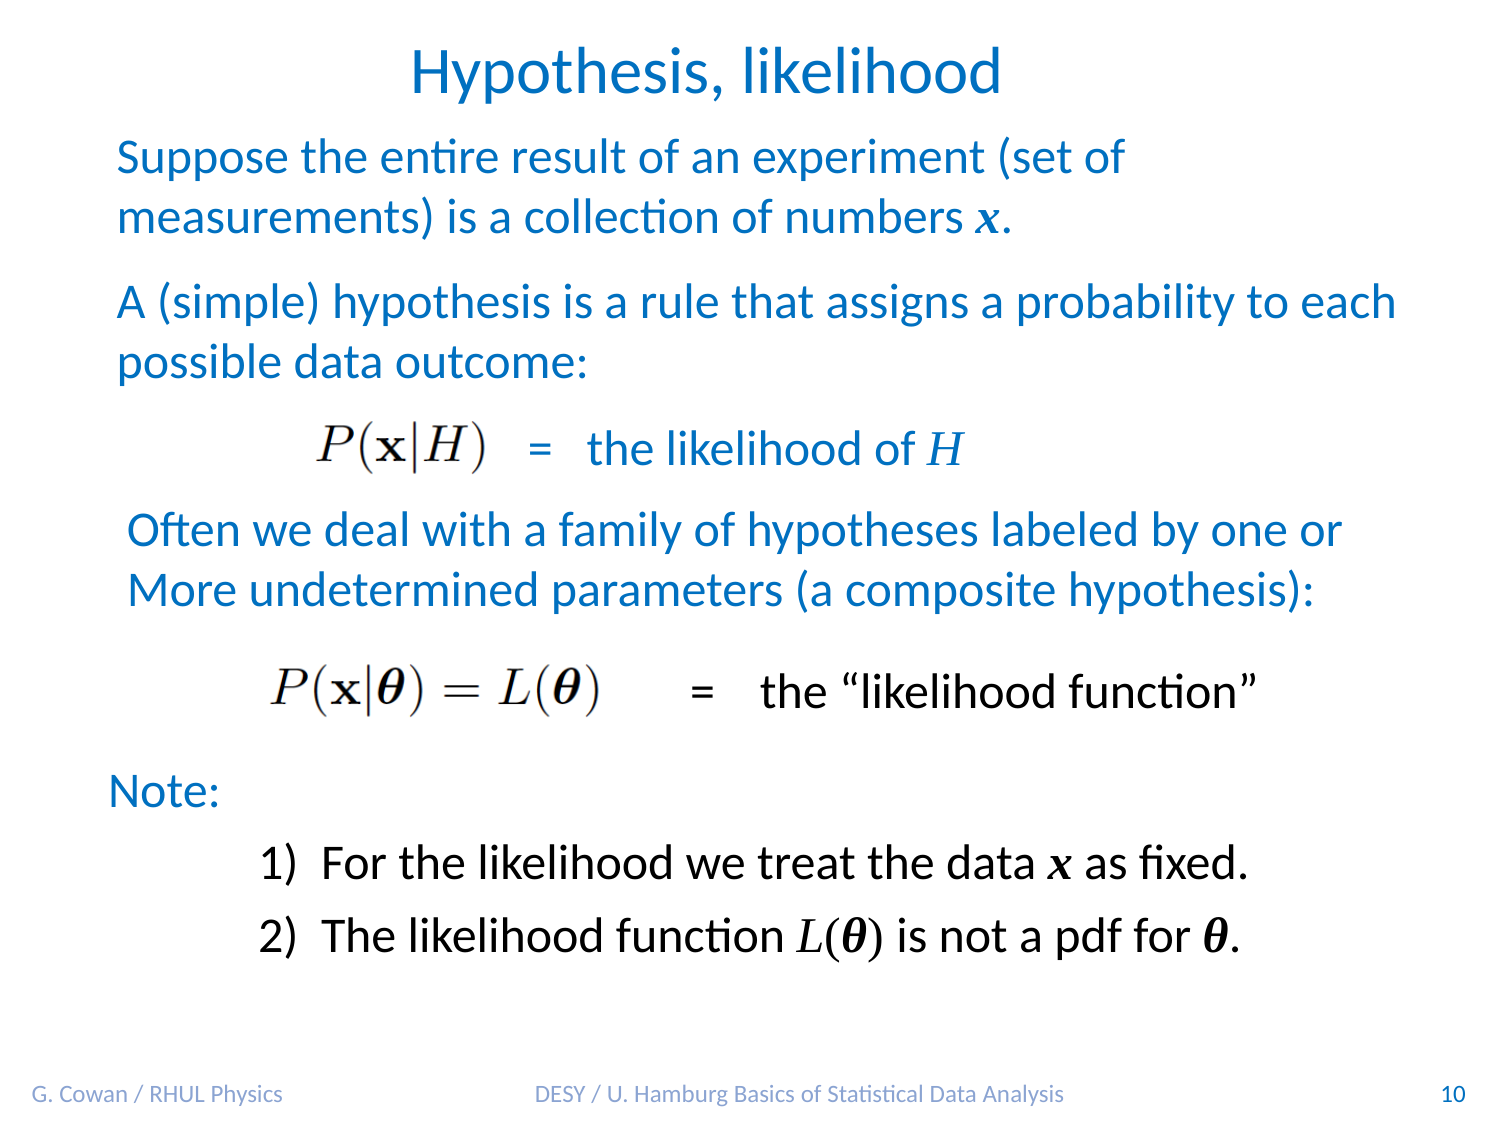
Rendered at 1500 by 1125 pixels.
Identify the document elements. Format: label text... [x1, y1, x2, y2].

text_box = the likelihood of H [513, 407, 978, 483]
footer DESY / U. Hamburg Basics of Statistical Data Analysis [338, 1062, 1262, 1123]
text_box = the “likelihood function” [675, 651, 1274, 727]
slide_number G. Cowan / RHUL Physics [16, 1062, 338, 1123]
text_box Suppose the entire result of an experiment (set of measurements) is a collection of numbers x. A (simple) hypothesis is a rule that assigns a probability to each possible data outcome: [101, 116, 1457, 397]
text_box Note: 1) For the likelihood we treat the data x as fixed. 2) The likelihood function L(θ) is not a pdf for θ. [93, 749, 1362, 970]
picture [257, 652, 613, 729]
picture [307, 413, 496, 483]
text_box Hypothesis, likelihood [331, 19, 1084, 107]
text_box Often we deal with a family of hypotheses labeled by one or More undetermined parameters (a composite hypothesis): [112, 488, 1359, 624]
slide_number 10 [1262, 1062, 1481, 1123]
